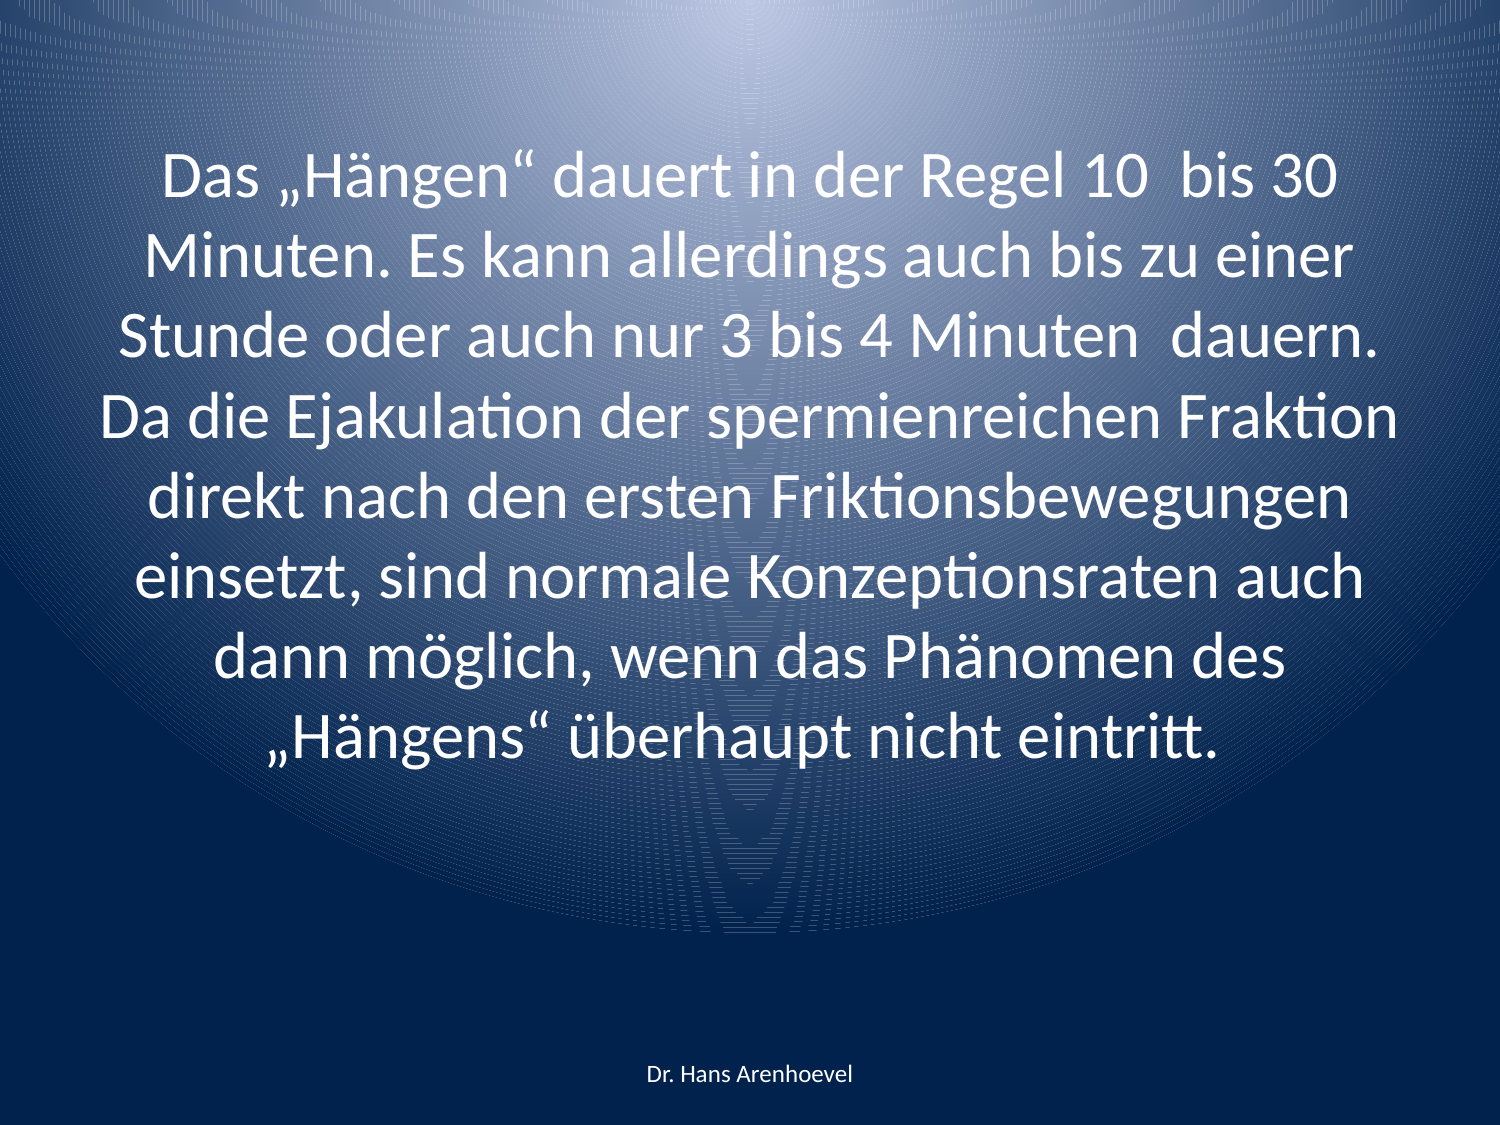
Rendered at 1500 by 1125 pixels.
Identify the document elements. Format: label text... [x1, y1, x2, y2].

footer Dr. Hans Arenhoevel [512, 1042, 988, 1103]
title Das „Hängen“ dauert in der Regel 10 bis 30 Minuten. Es kann allerdings auch bis zu einer Stunde oder auch nur 3 bis 4 Minuten dauern. Da die Ejakulation der spermienreichen Fraktion direkt nach den ersten Friktionsbewegungen einsetzt, sind normale Konzeptionsraten auch dann möglich, wenn das Phänomen des „Hängens“ überhaupt nicht eintritt. [75, 45, 1425, 858]
